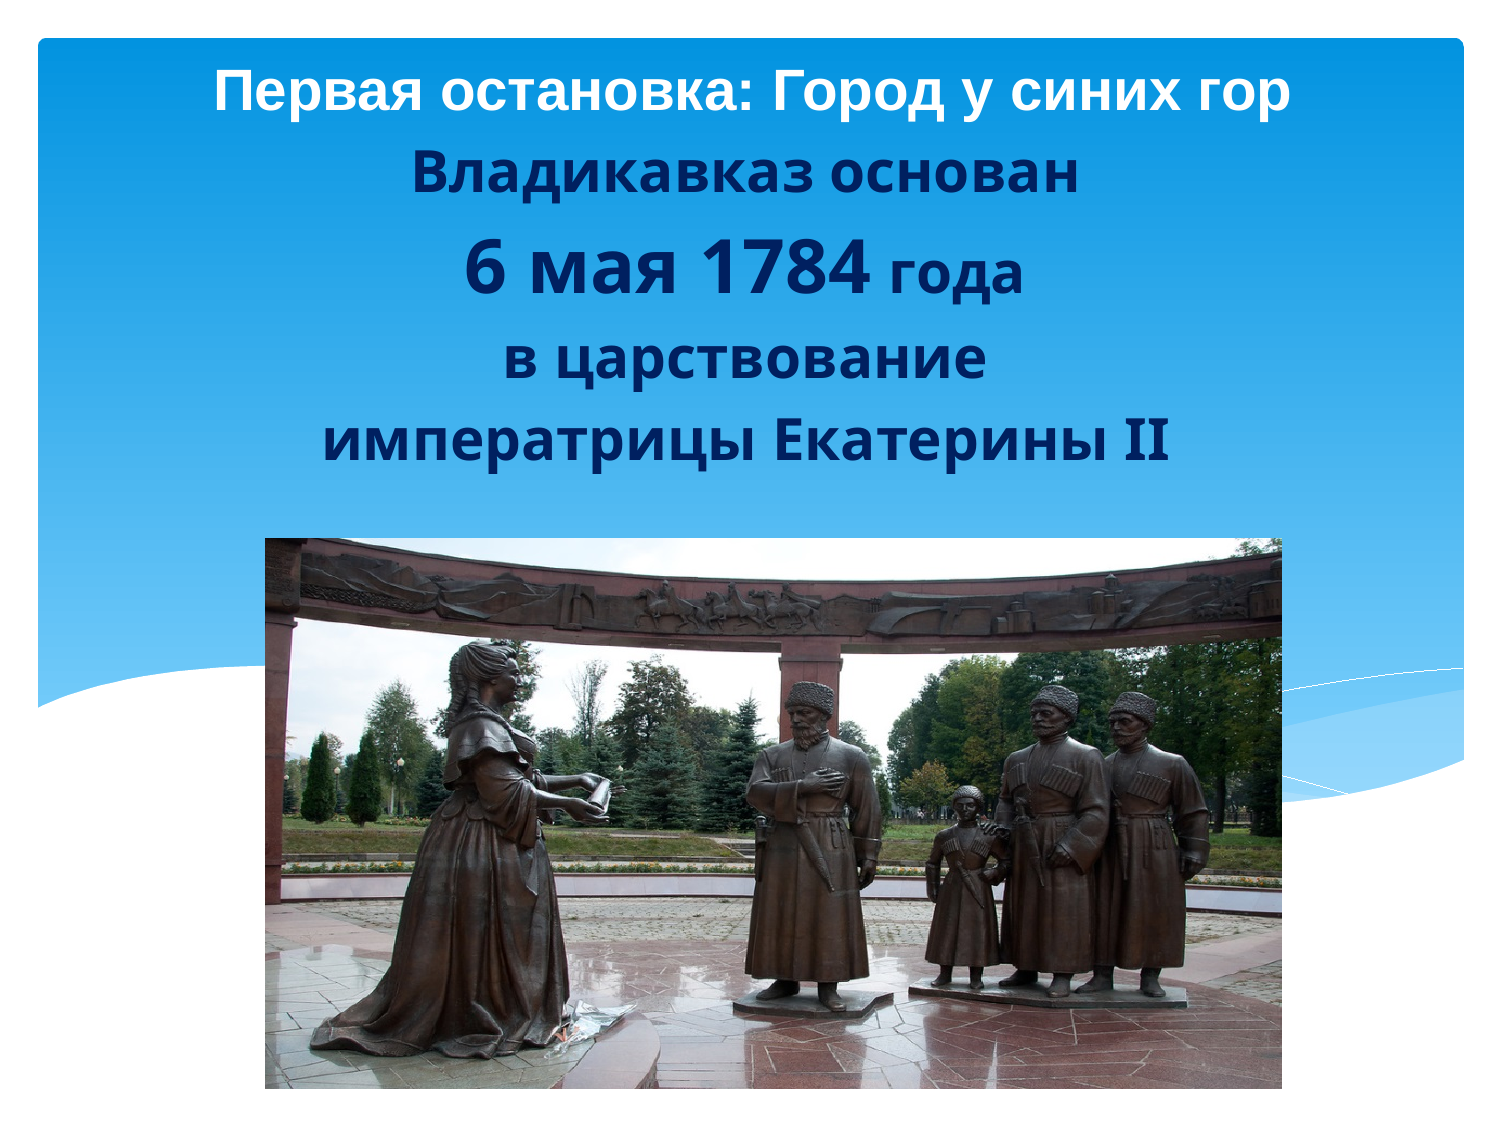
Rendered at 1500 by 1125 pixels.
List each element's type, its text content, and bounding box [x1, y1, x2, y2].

picture [265, 538, 1282, 1089]
list Первая остановка: Город у синих гор Владикавказ основан 6 мая 1784 года в царствование императрицы Екатерины II [76, 66, 1430, 480]
